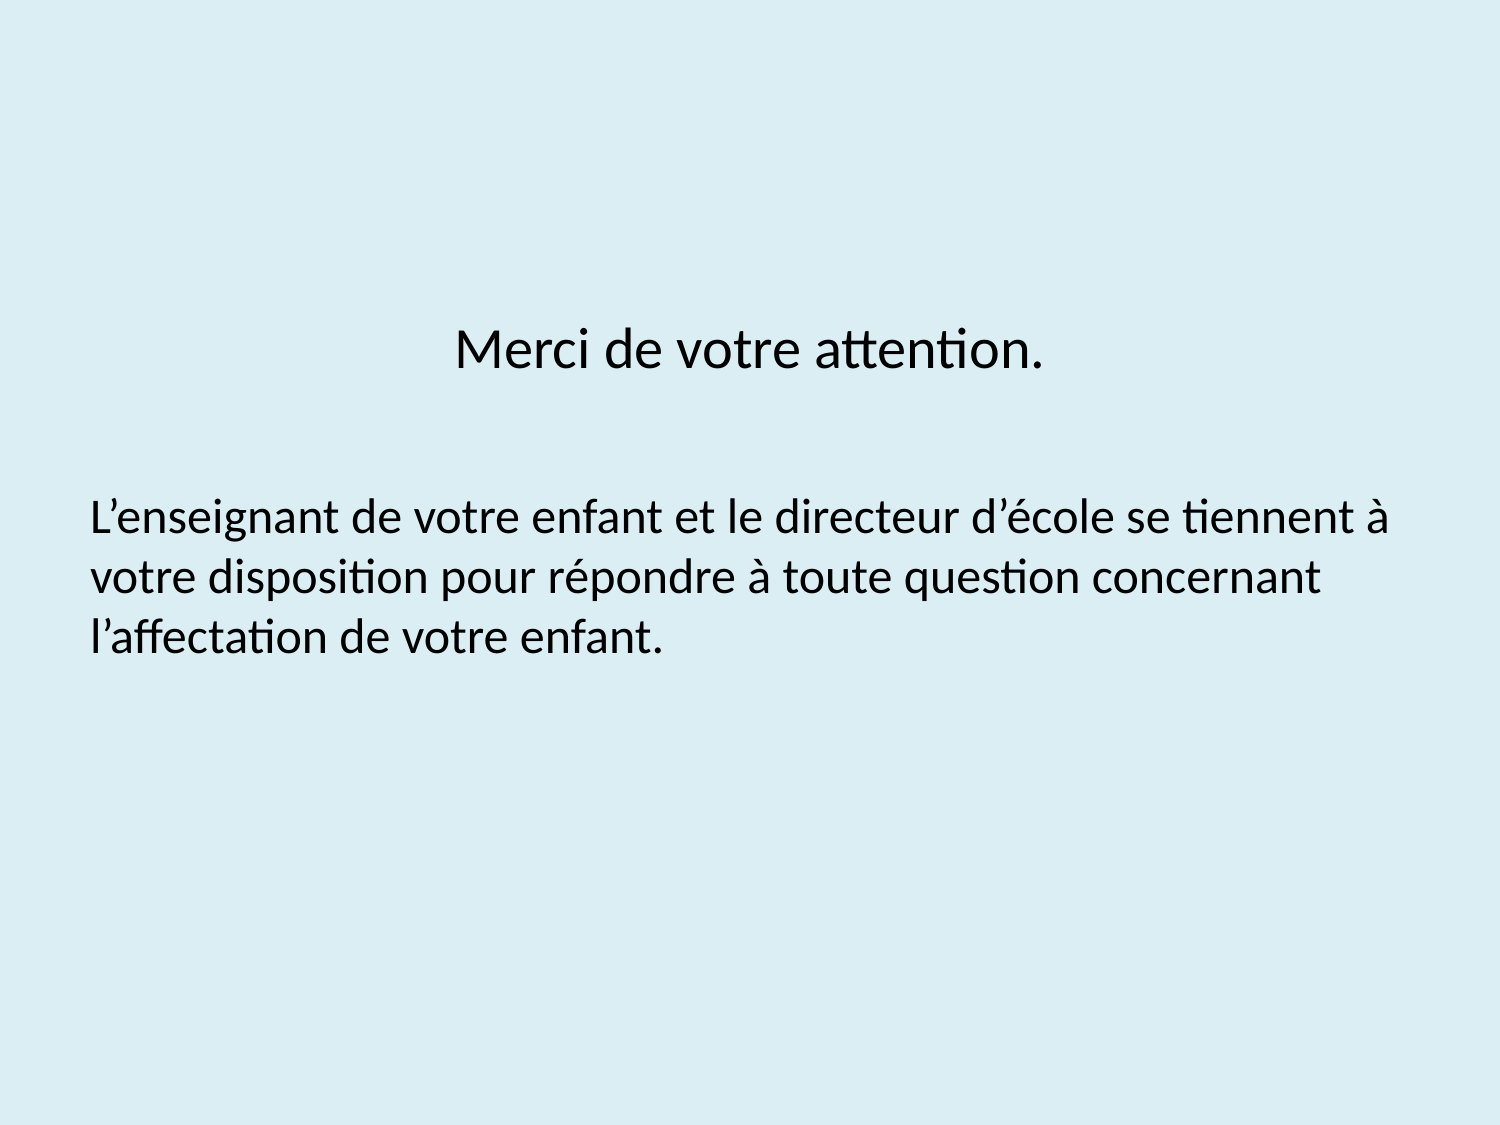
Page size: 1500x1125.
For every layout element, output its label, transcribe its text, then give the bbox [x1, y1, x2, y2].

list Merci de votre attention. L’enseignant de votre enfant et le directeur d’école se tiennent à votre disposition pour répondre à toute question concernant l’affectation de votre enfant. [75, 302, 1425, 823]
